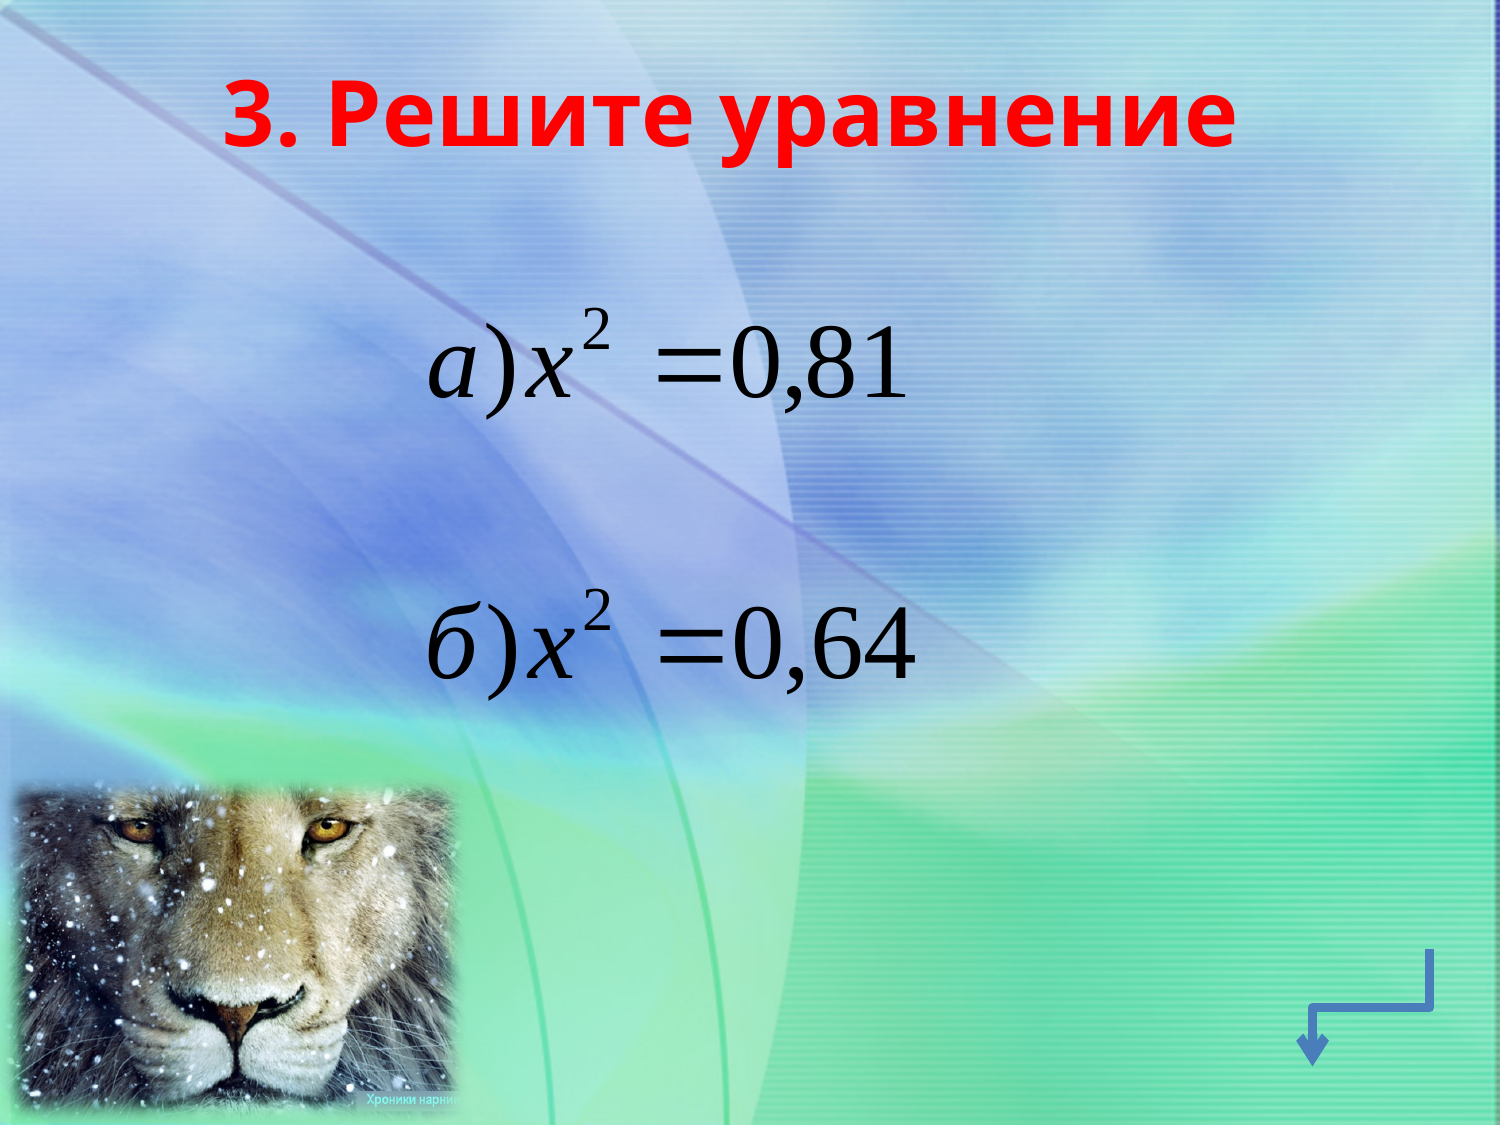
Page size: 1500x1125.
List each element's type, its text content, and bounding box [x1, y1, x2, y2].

text_box 3. Решите уравнение [207, 46, 1255, 172]
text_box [1312, 948, 1430, 1067]
picture [0, 0, 1500, 1125]
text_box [409, 280, 919, 443]
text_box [409, 562, 937, 724]
